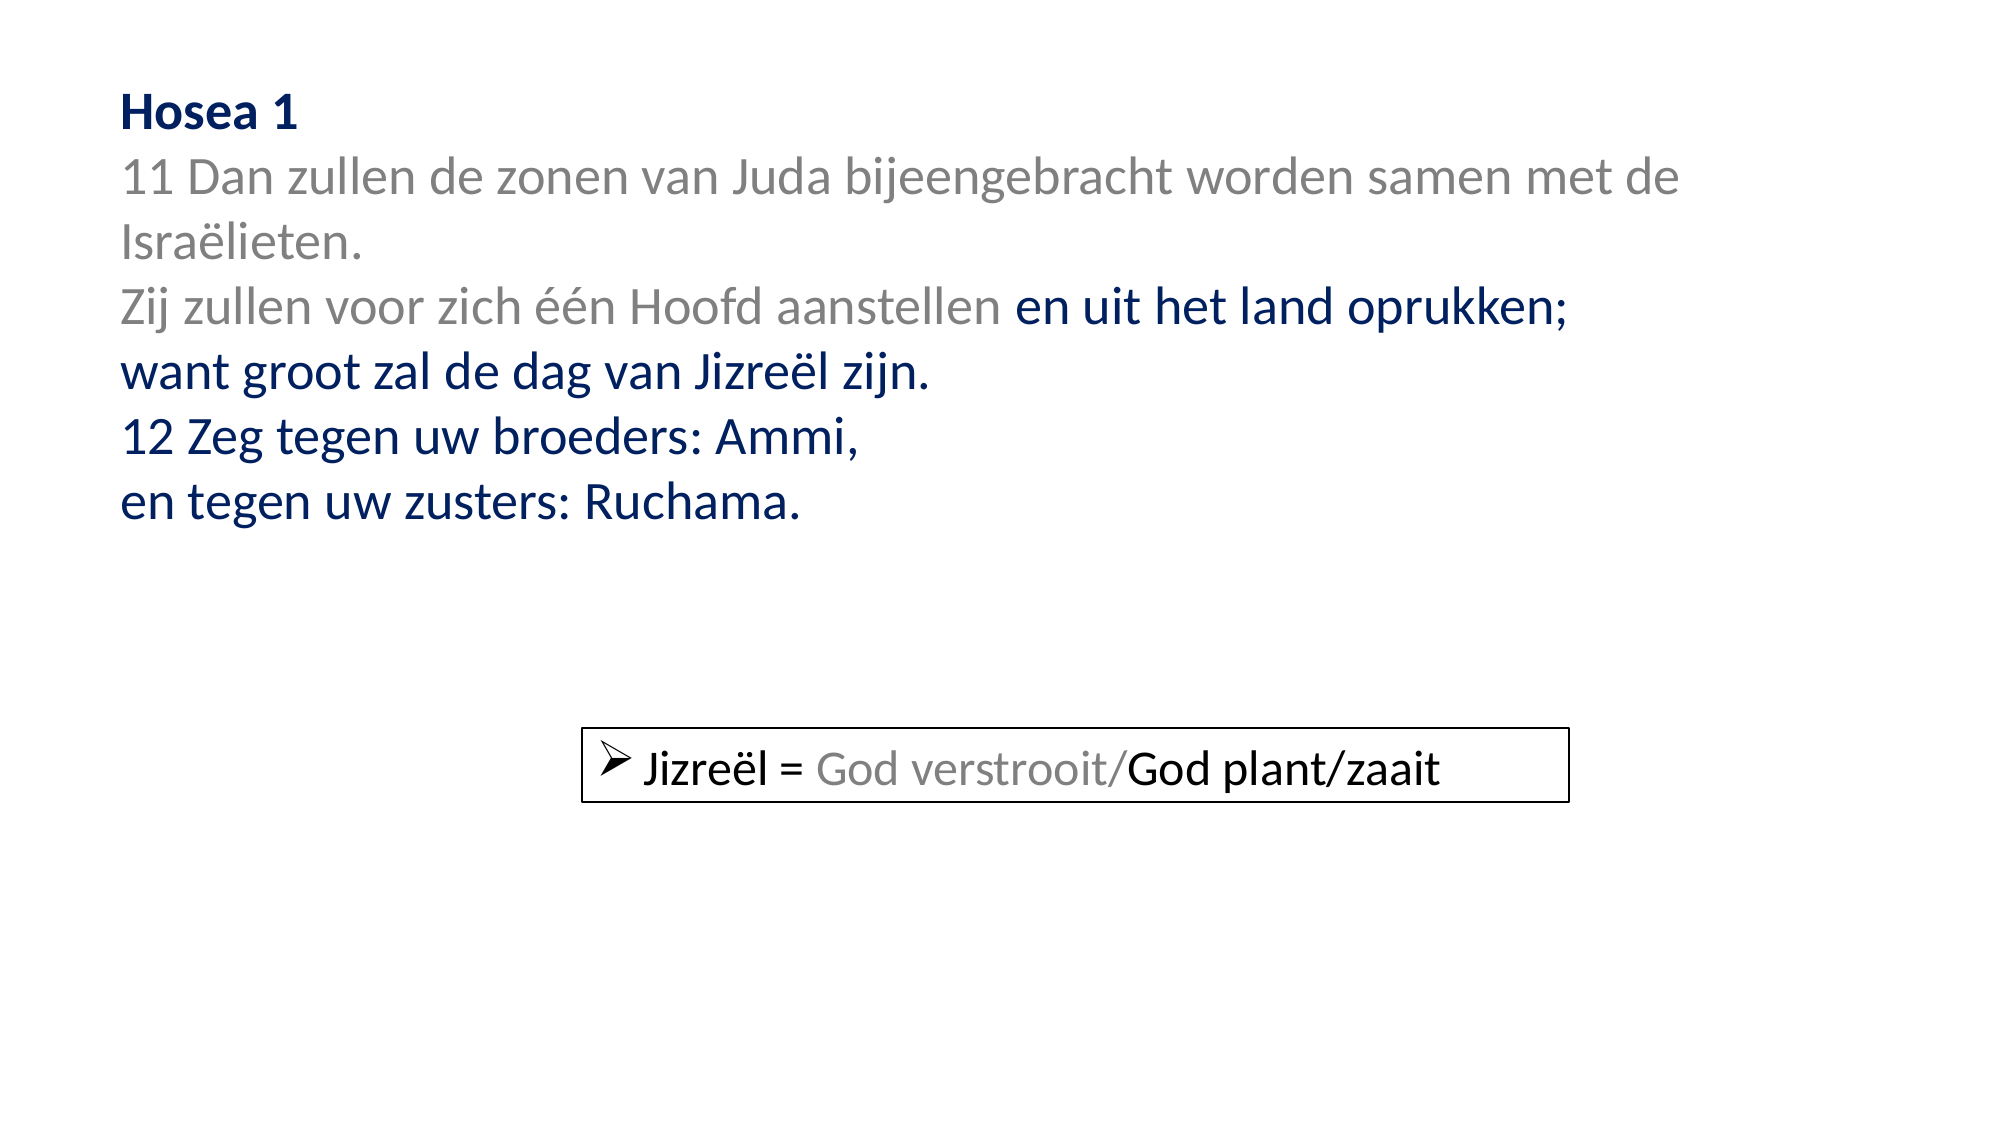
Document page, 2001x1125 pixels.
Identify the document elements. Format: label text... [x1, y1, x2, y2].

text_box Hosea 1 11 Dan zullen de zonen van Juda bijeengebracht worden samen met de Israëlieten. Zij zullen voor zich één Hoofd aanstellen en uit het land oprukken; want groot zal de dag van Jizreël zijn. 12 Zeg tegen uw broeders: Ammi, en tegen uw zusters: Ruchama. [105, 68, 1906, 538]
text_box Jizreël = God verstrooit/God plant/zaait [581, 727, 1569, 803]
